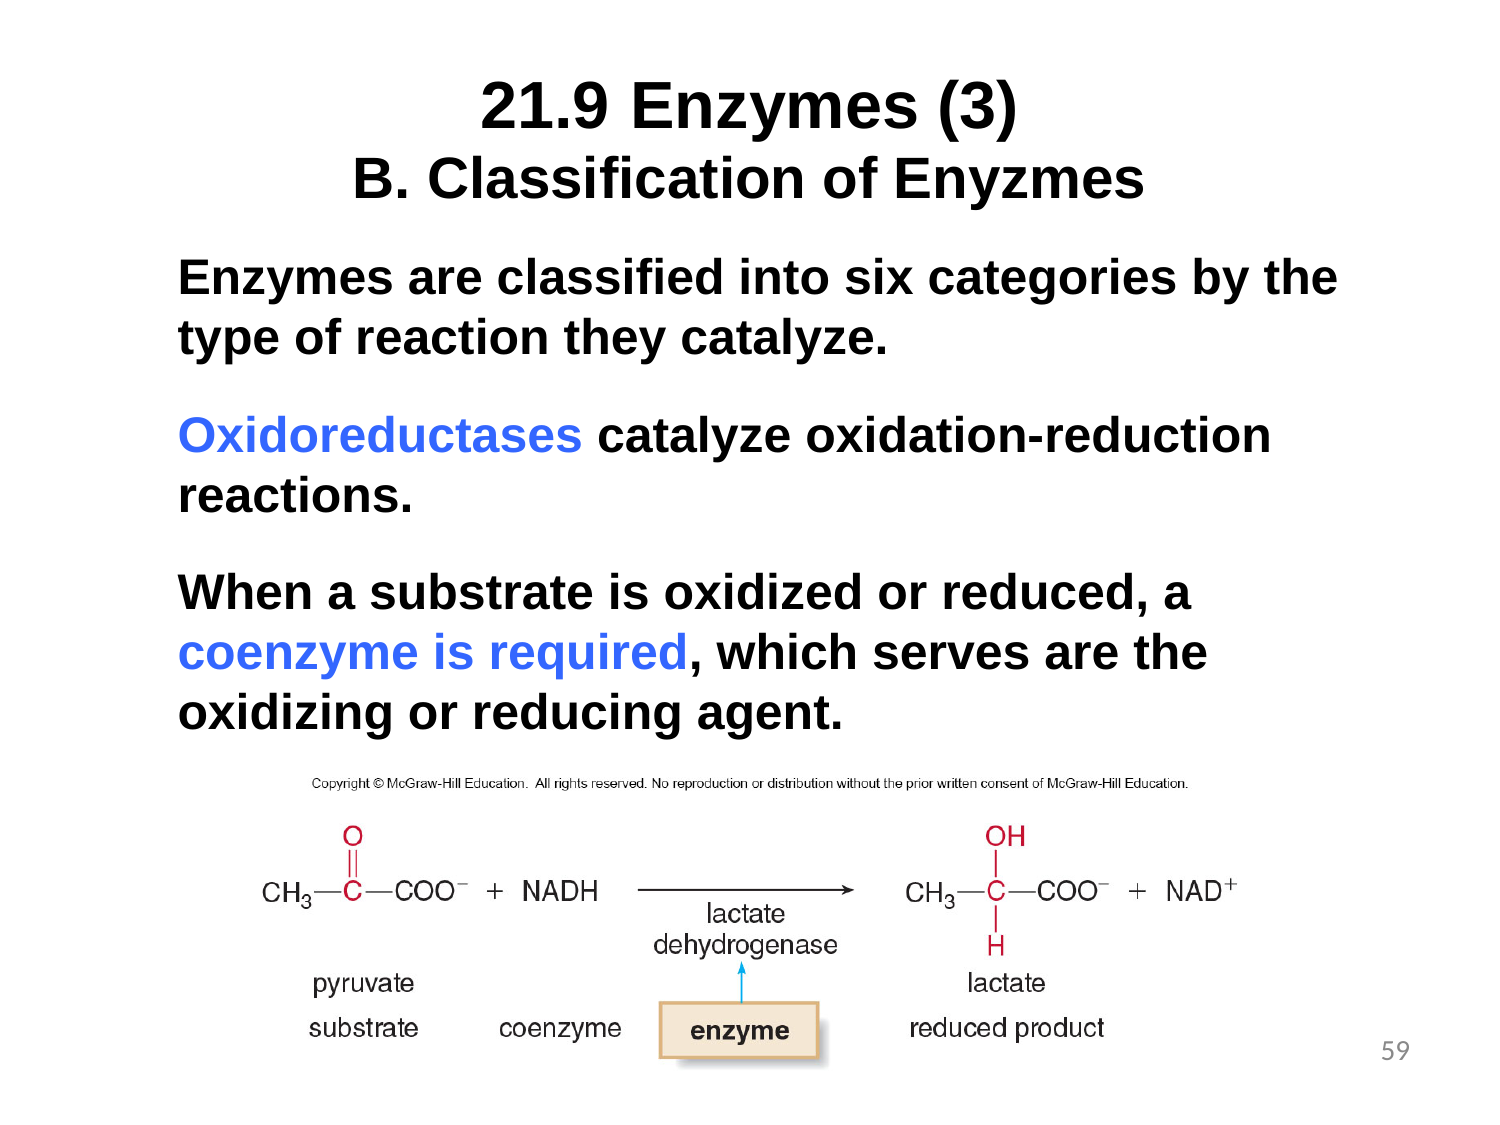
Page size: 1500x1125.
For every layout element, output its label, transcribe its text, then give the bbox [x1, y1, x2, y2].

picture [261, 777, 1239, 1071]
list Classification of Enyzmes [75, 140, 1425, 210]
list Enzymes are classified into six categories by the type of reaction they catalyze. Oxidoreductases catalyze oxidation-reduction reactions. When a substrate is oxidized or reduced, a coenzyme is required, which serves are the oxidizing or reducing agent. [162, 237, 1400, 891]
title 21.9 Enzymes (3) [75, 68, 1425, 135]
